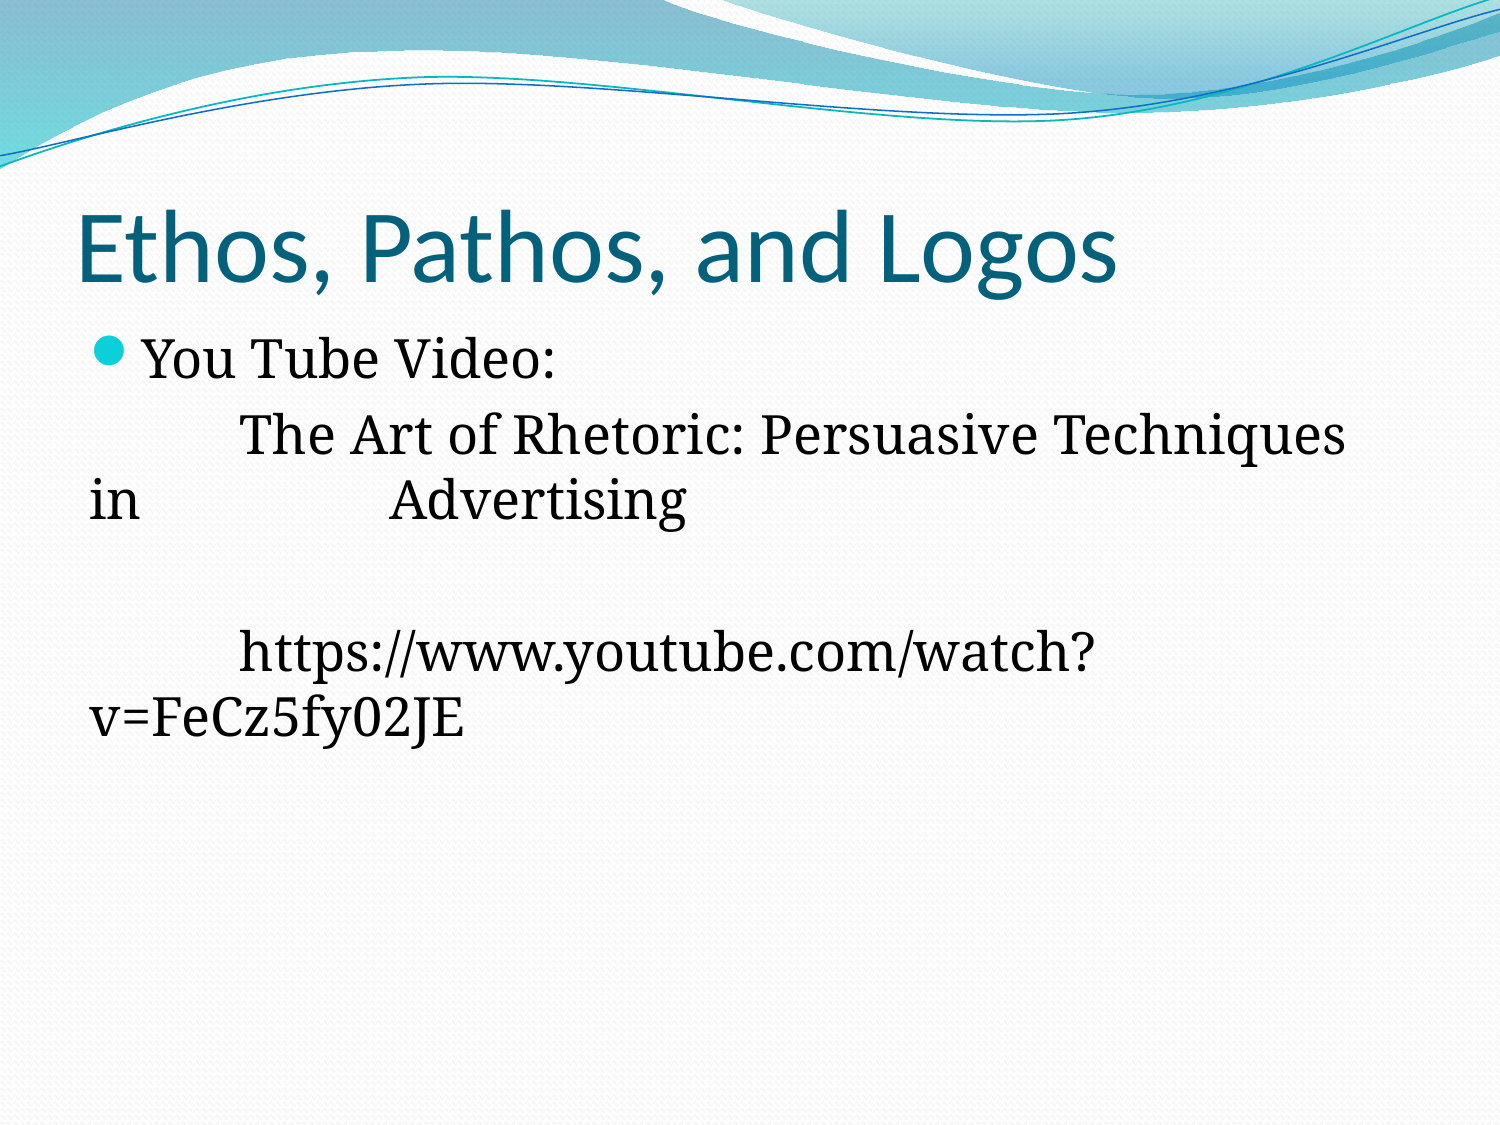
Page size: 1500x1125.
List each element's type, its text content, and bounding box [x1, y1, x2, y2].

list You Tube Video: The Art of Rhetoric: Persuasive Techniques in Advertising https://www.youtube.com/watch?v=FeCz5fy02JE [75, 317, 1425, 1038]
title Ethos, Pathos, and Logos [75, 115, 1425, 303]
